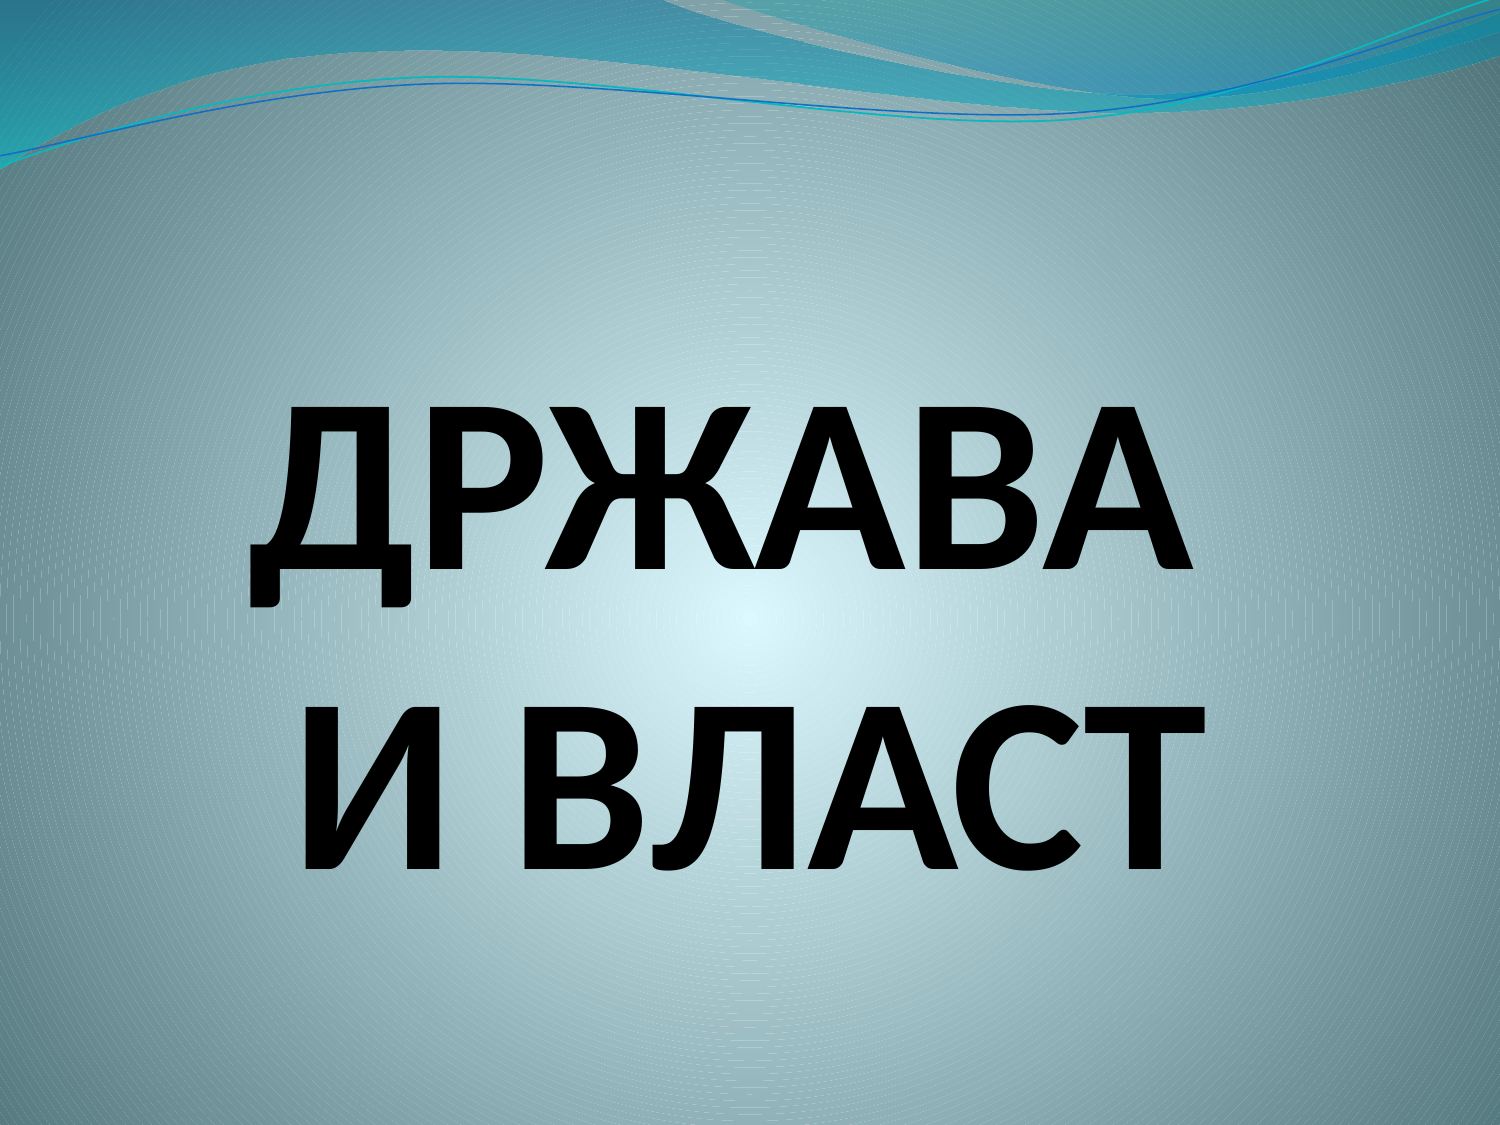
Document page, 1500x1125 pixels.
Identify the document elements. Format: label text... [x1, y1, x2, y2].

text_box ДРЖАВА И ВЛАСТ [0, 312, 1500, 928]
